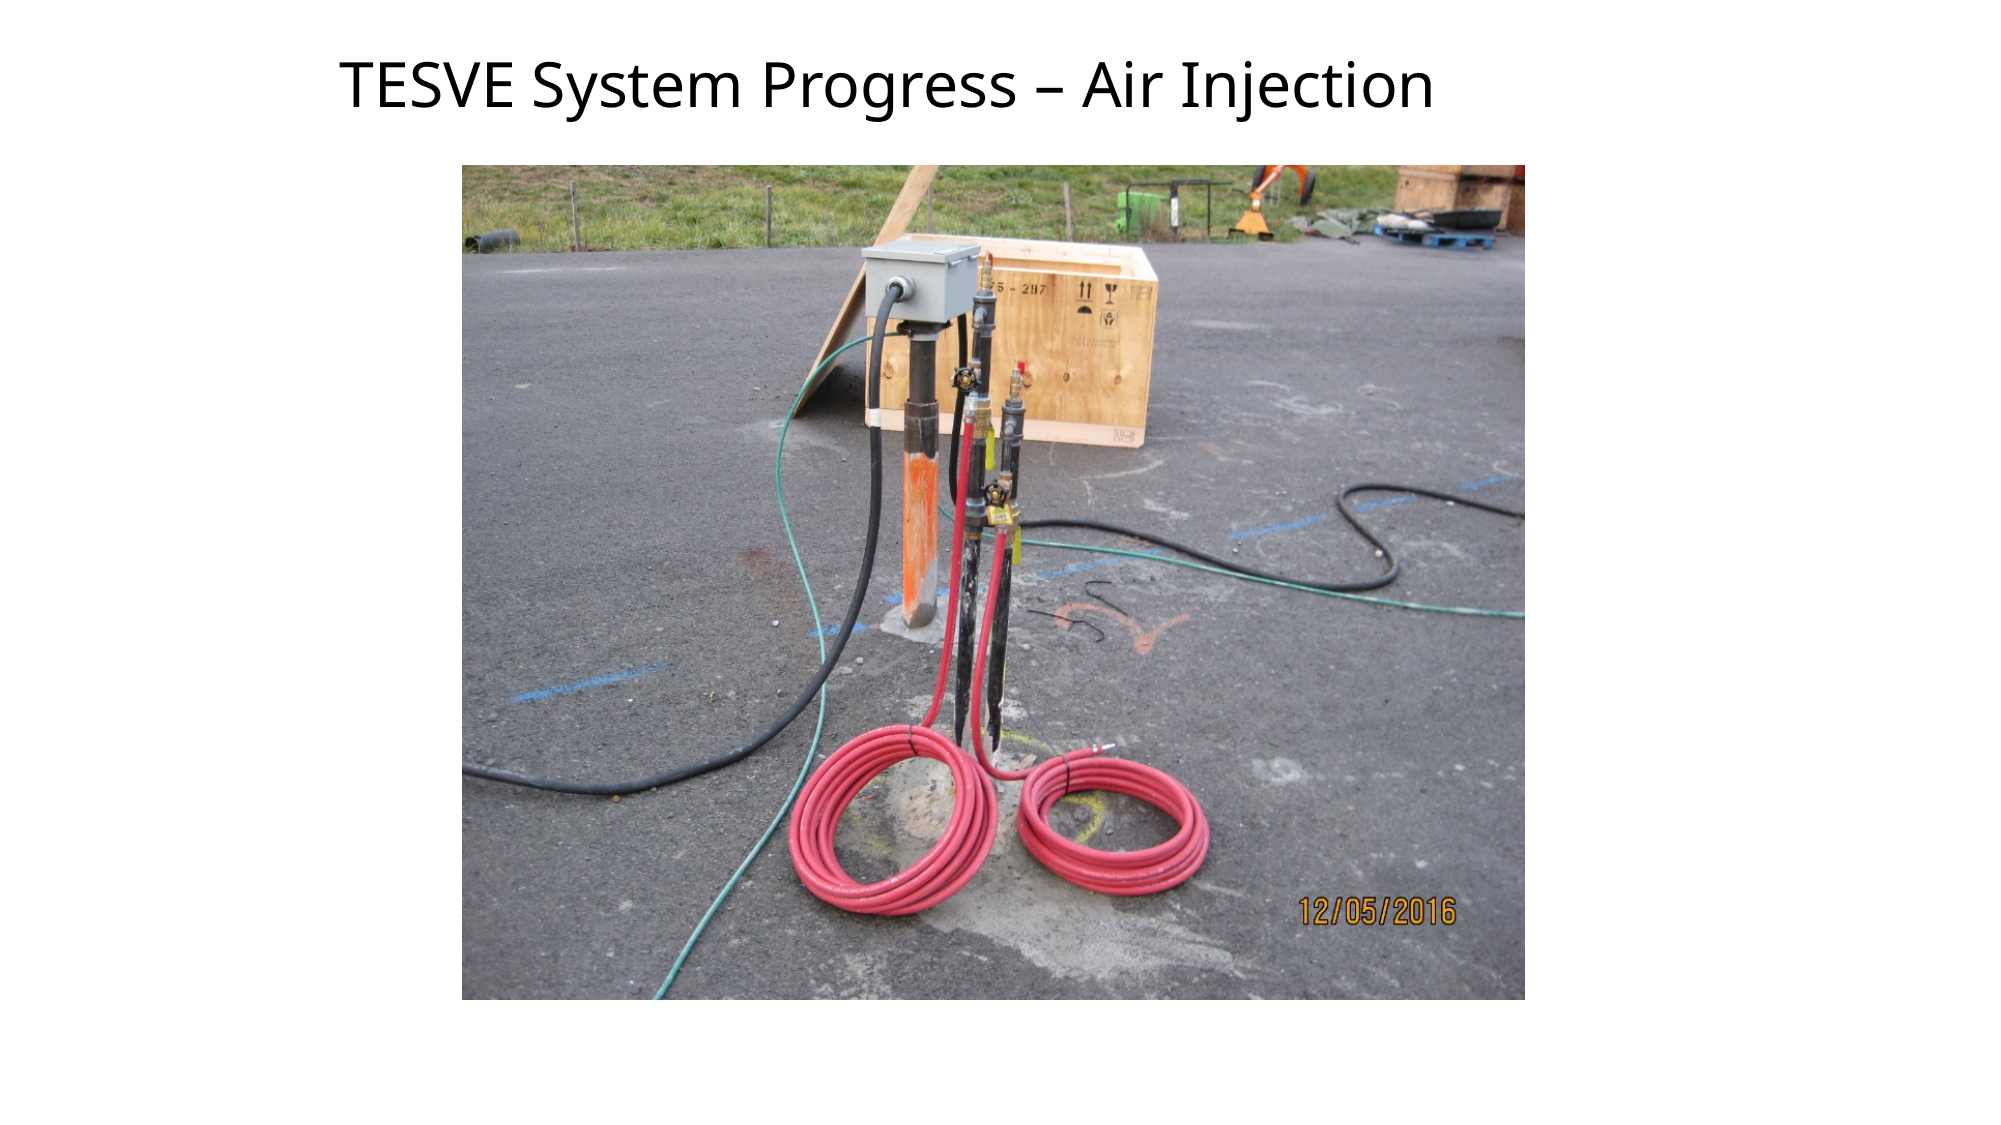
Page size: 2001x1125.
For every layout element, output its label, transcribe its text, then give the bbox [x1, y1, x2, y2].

title TESVE System Progress – Air Injection [324, 0, 1675, 175]
picture [462, 165, 1525, 1000]
